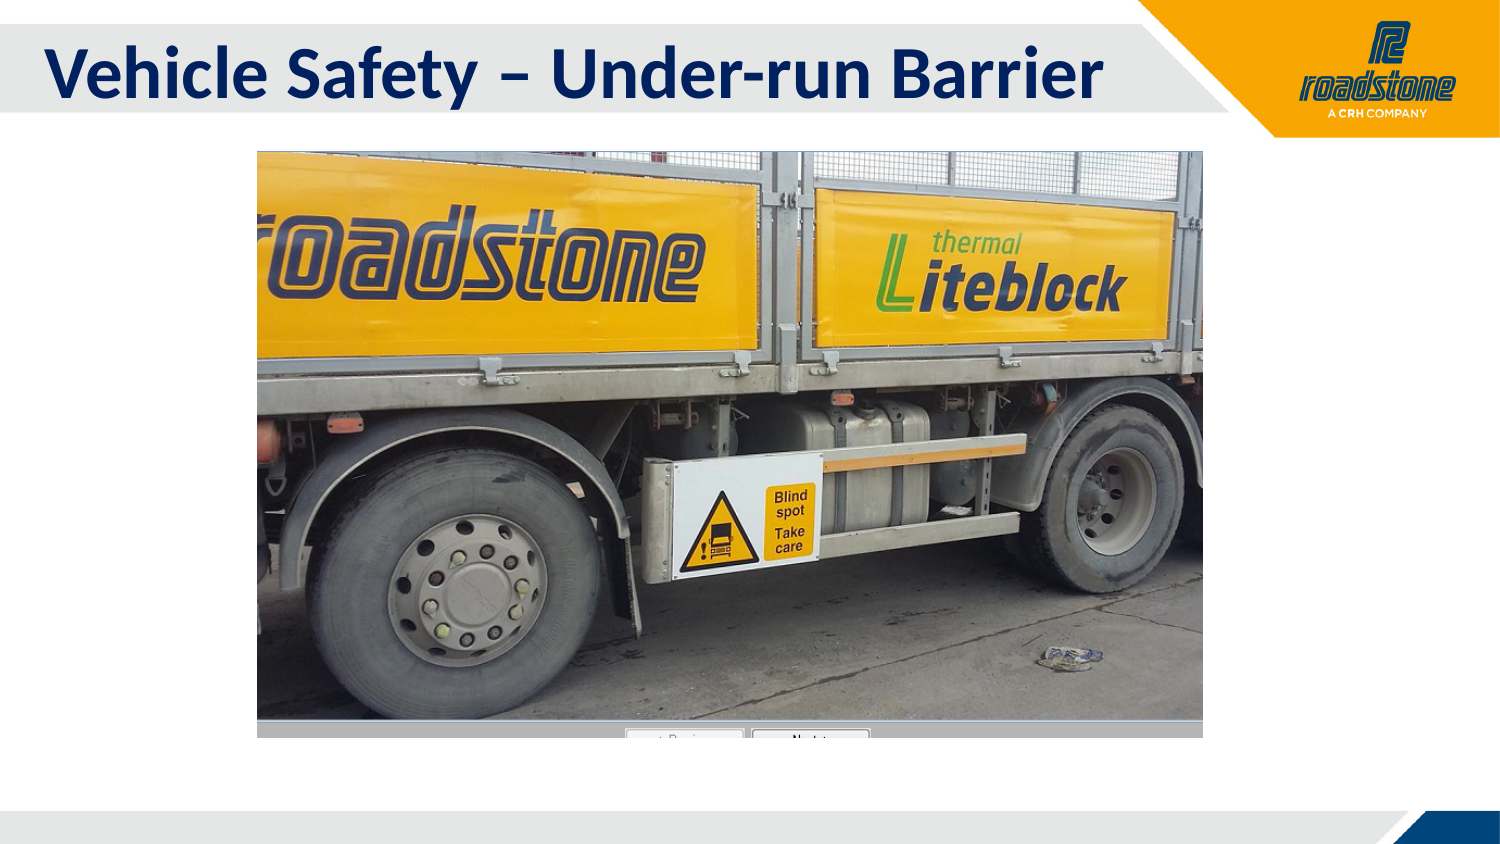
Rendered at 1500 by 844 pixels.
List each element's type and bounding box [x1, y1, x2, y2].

list [256, 150, 1203, 738]
picture [0, 0, 1500, 844]
